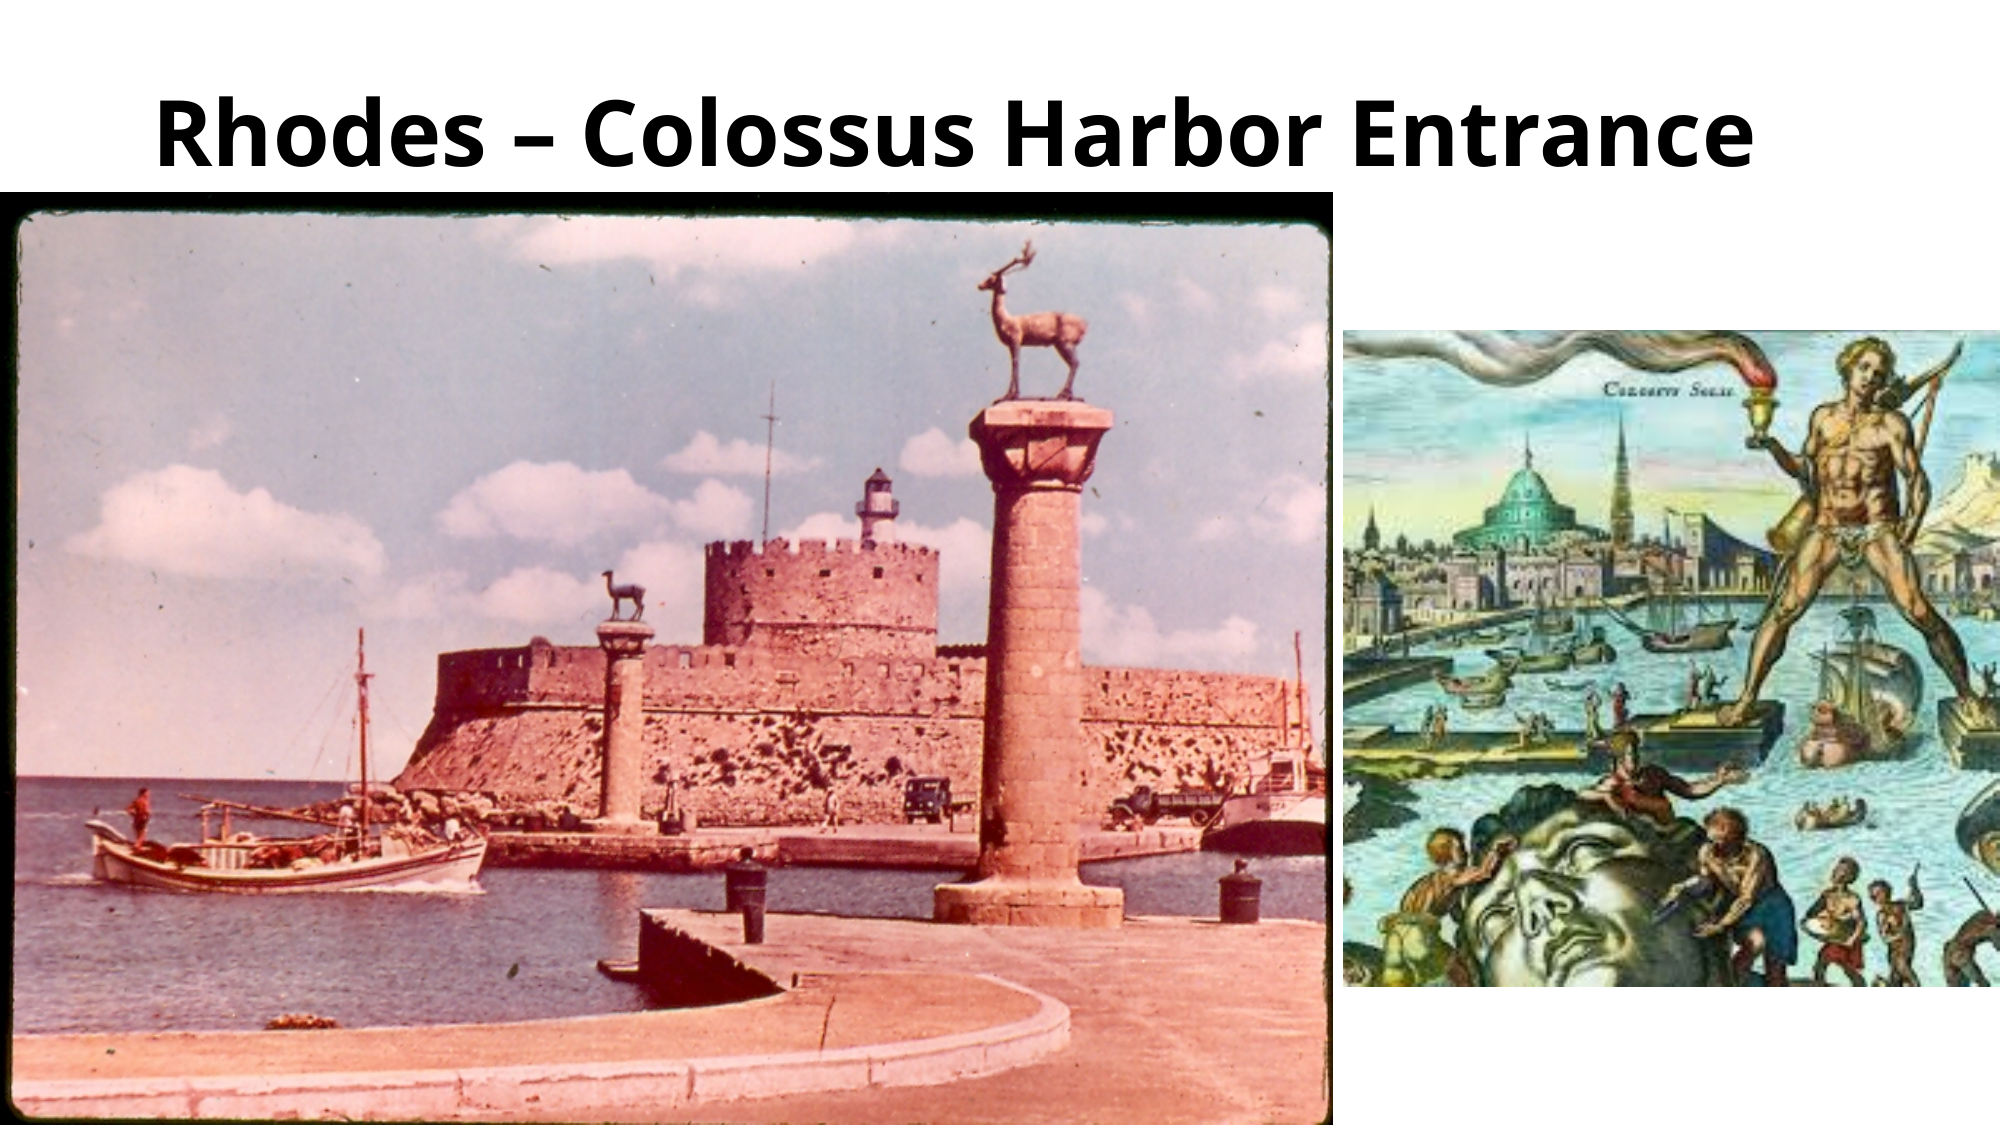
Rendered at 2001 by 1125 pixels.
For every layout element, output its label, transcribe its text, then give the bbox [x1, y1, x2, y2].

title Rhodes – Colossus Harbor Entrance [137, 59, 1863, 213]
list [0, 192, 1333, 1125]
picture [1343, 330, 2000, 987]
